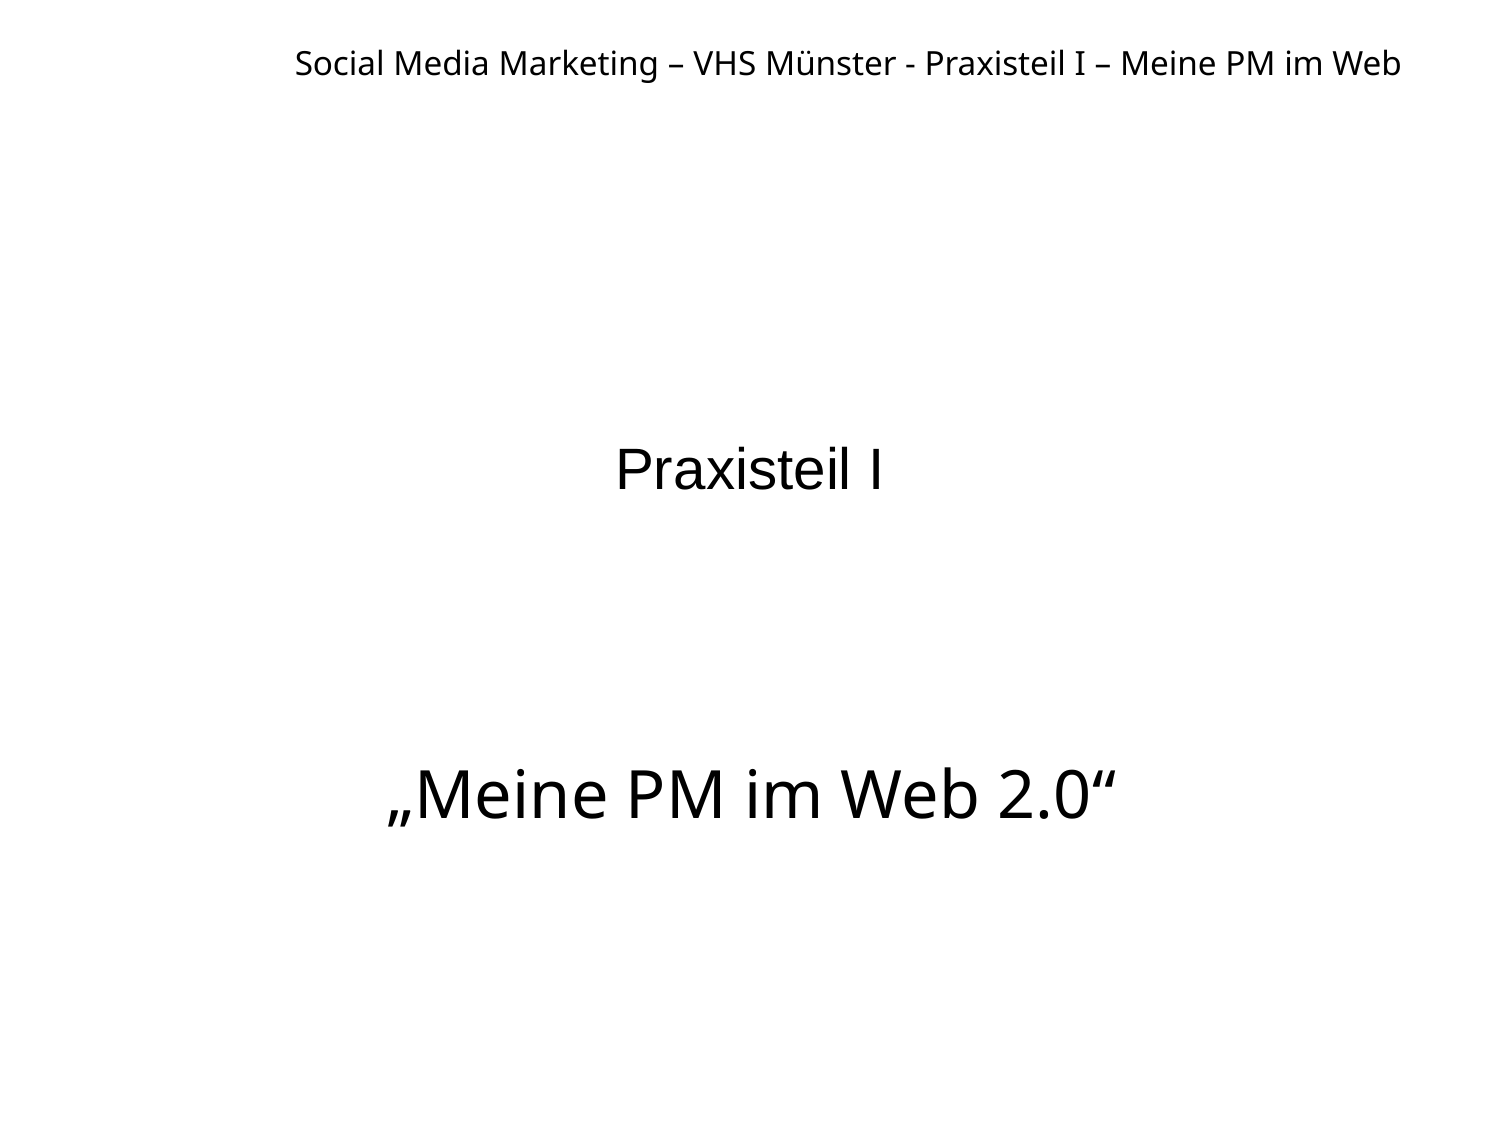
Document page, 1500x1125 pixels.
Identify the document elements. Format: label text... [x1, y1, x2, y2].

title Praxisteil I [112, 349, 1388, 591]
text_box Social Media Marketing – VHS Münster - Praxisteil I – Meine PM im Web [280, 34, 1419, 90]
subtitle „Meine PM im Web 2.0“ [225, 652, 1275, 940]
